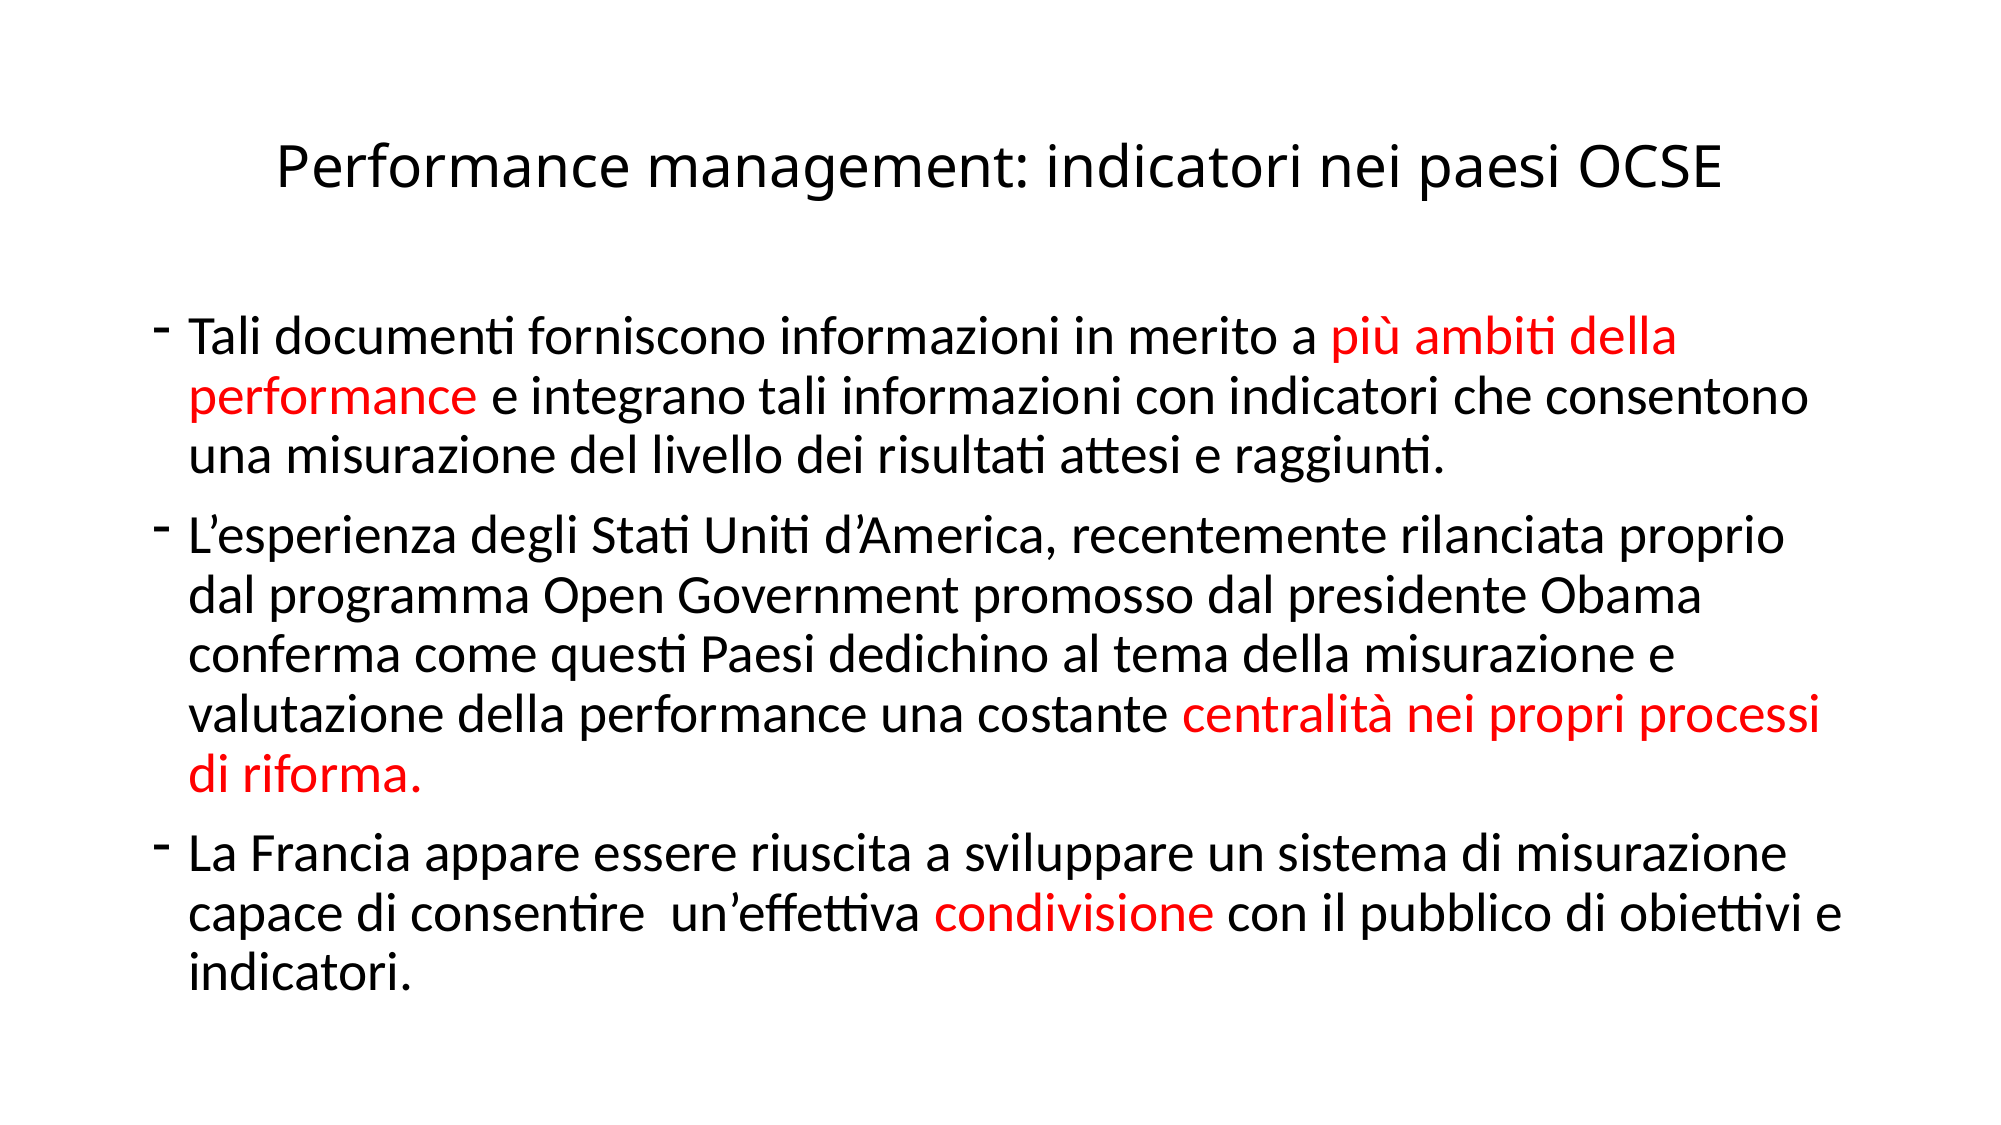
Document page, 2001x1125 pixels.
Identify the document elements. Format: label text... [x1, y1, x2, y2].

title Performance management: indicatori nei paesi OCSE [137, 59, 1863, 278]
list Tali documenti forniscono informazioni in merito a più ambiti della performance e integrano tali informazioni con indicatori che consentono una misurazione del livello dei risultati attesi e raggiunti. L’esperienza degli Stati Uniti d’America, recentemente rilanciata proprio dal programma Open Government promosso dal presidente Obama conferma come questi Paesi dedichino al tema della misurazione e valutazione della performance una costante centralità nei propri processi di riforma. La Francia appare essere riuscita a sviluppare un sistema di misurazione capace di consentire un’effettiva condivisione con il pubblico di obiettivi e indicatori. [137, 299, 1863, 1014]
